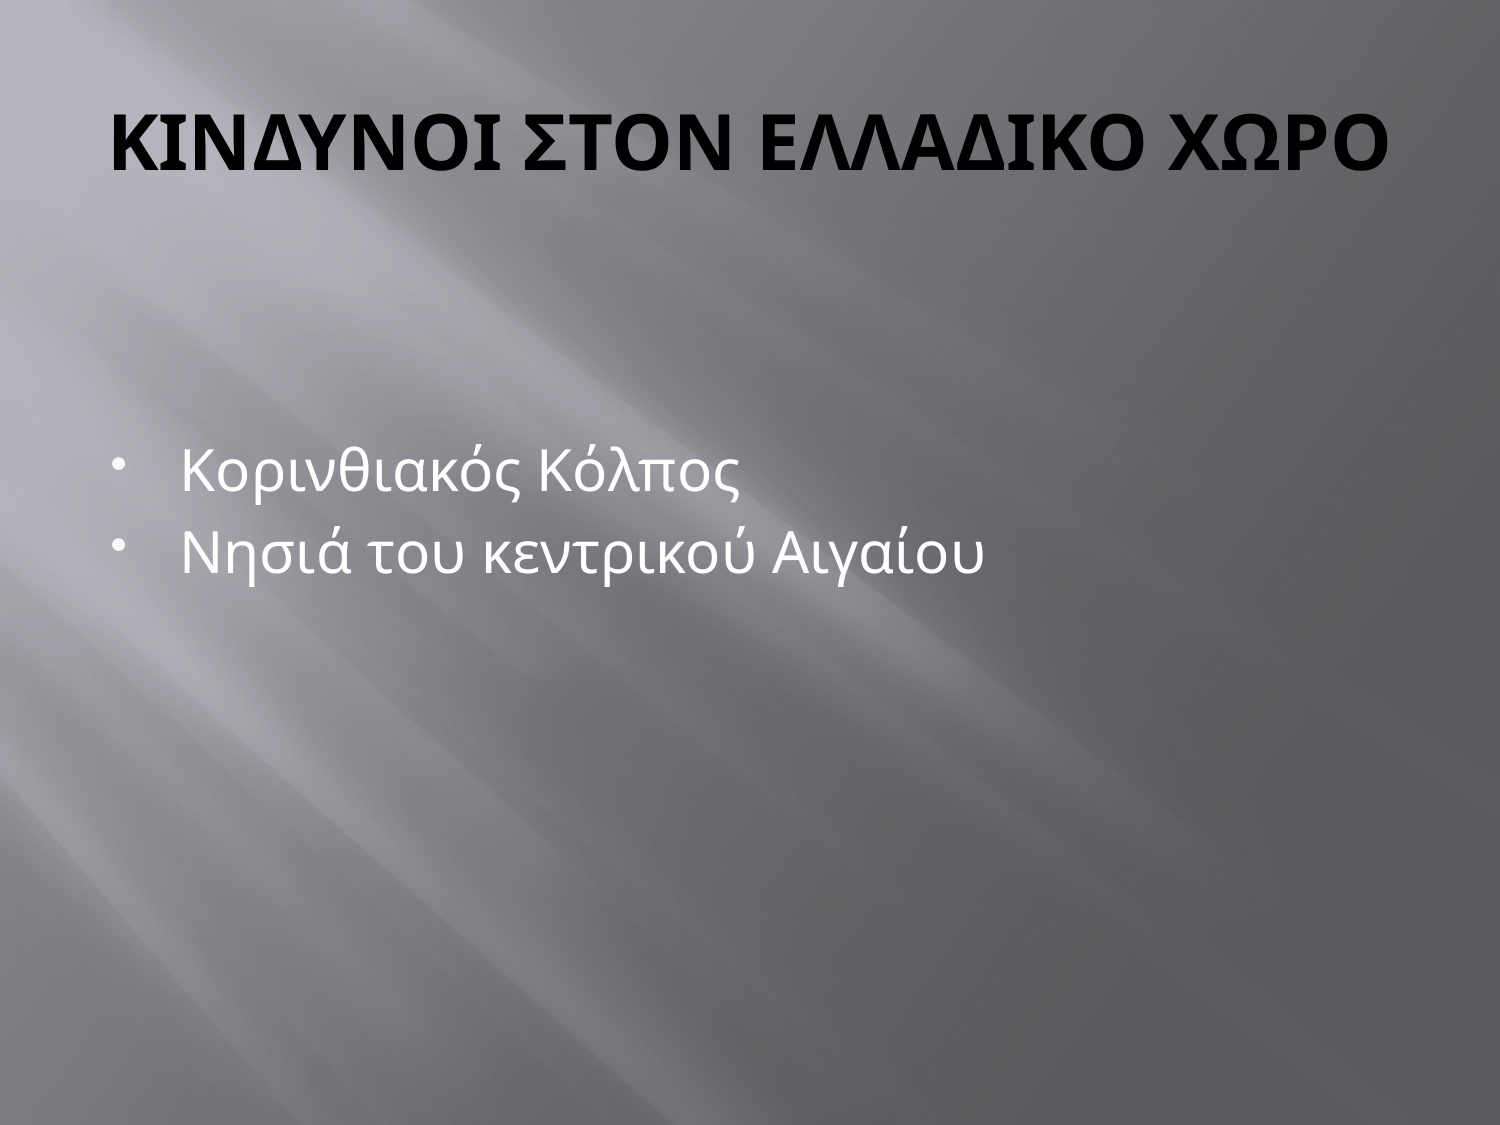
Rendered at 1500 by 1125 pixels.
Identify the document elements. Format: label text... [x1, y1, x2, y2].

list Κορινθιακός Κόλπος Νησιά του κεντρικού Αιγαίου [75, 262, 1425, 1035]
title ΚΙΝΔΥΝΟΙ ΣΤΟΝ ΕΛΛΑΔΙΚΟ ΧΩΡΟ [75, 45, 1425, 233]
